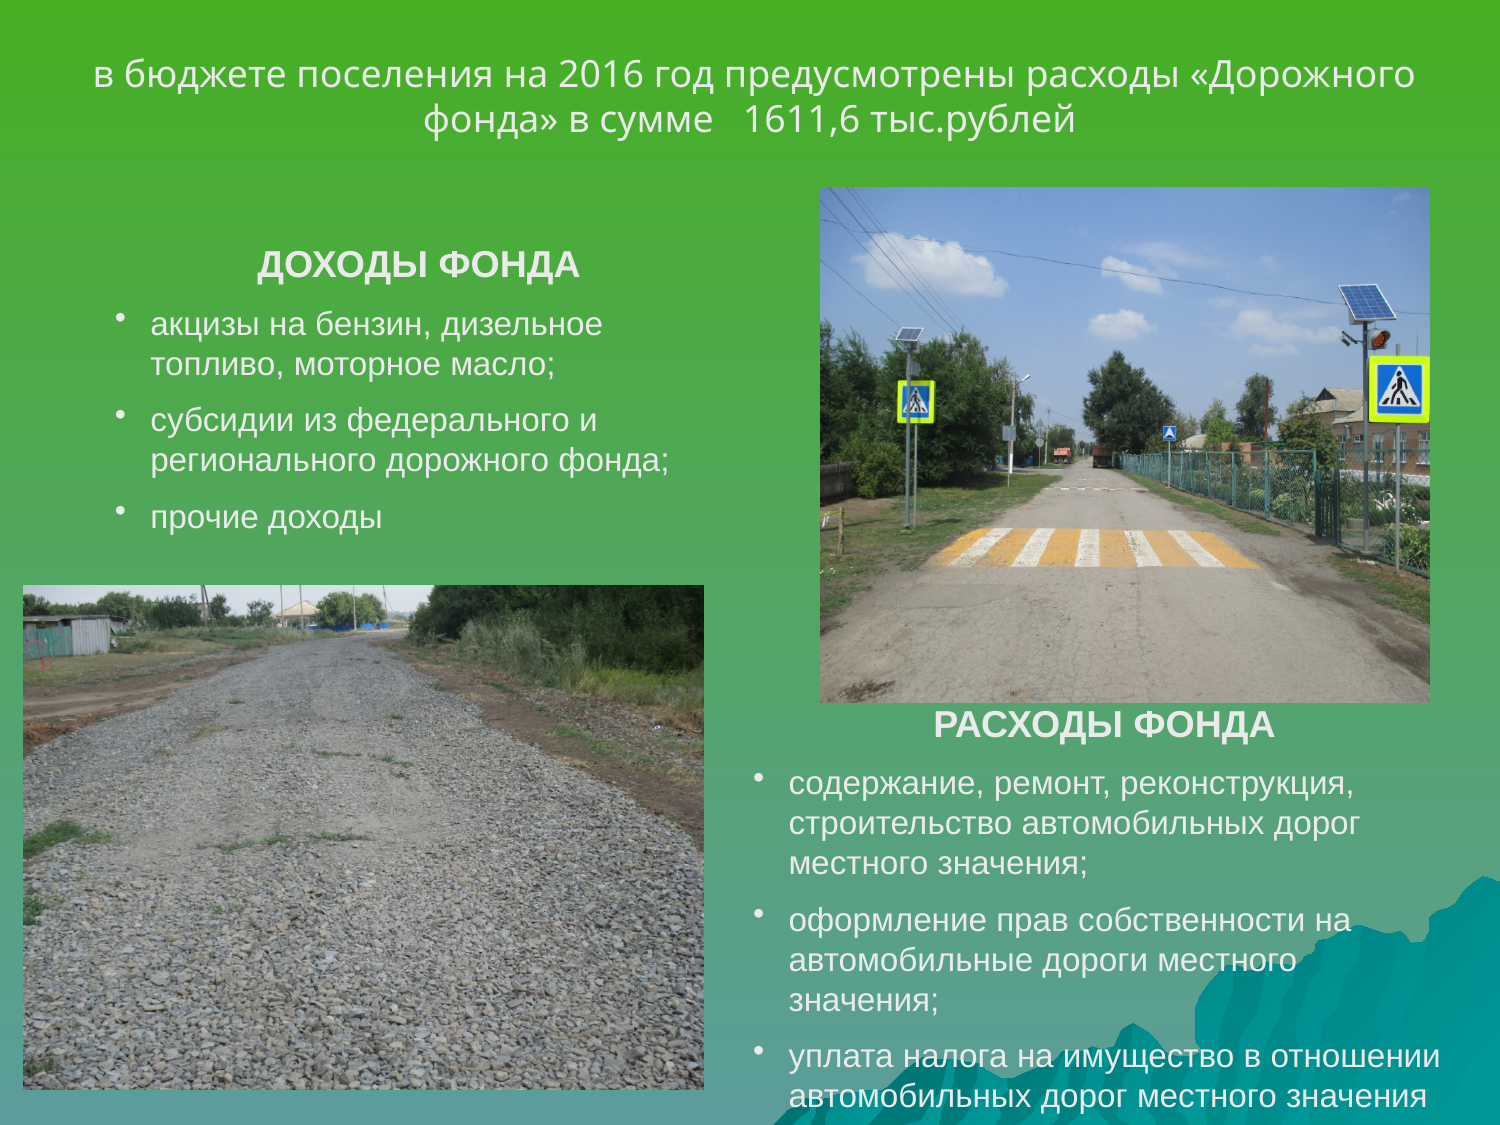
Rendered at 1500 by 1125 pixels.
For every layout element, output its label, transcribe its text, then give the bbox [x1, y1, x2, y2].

picture [23, 585, 704, 1091]
text_box в бюджете поселения на 2016 год предусмотрены расходы «Дорожного фонда» в сумме 1611,6 тыс.рублей [53, 42, 1447, 148]
text_box ДОХОДЫ ФОНДА акцизы на бензин, дизельное топливо, моторное масло; субсидии из федерального и регионального дорожного фонда; прочие доходы [100, 233, 739, 599]
text_box РАСХОДЫ ФОНДА содержание, ремонт, реконструкция, строительство автомобильных дорог местного значения; оформление прав собственности на автомобильные дороги местного значения; уплата налога на имущество в отношении автомобильных дорог местного значения [738, 692, 1471, 1122]
picture [820, 187, 1430, 704]
